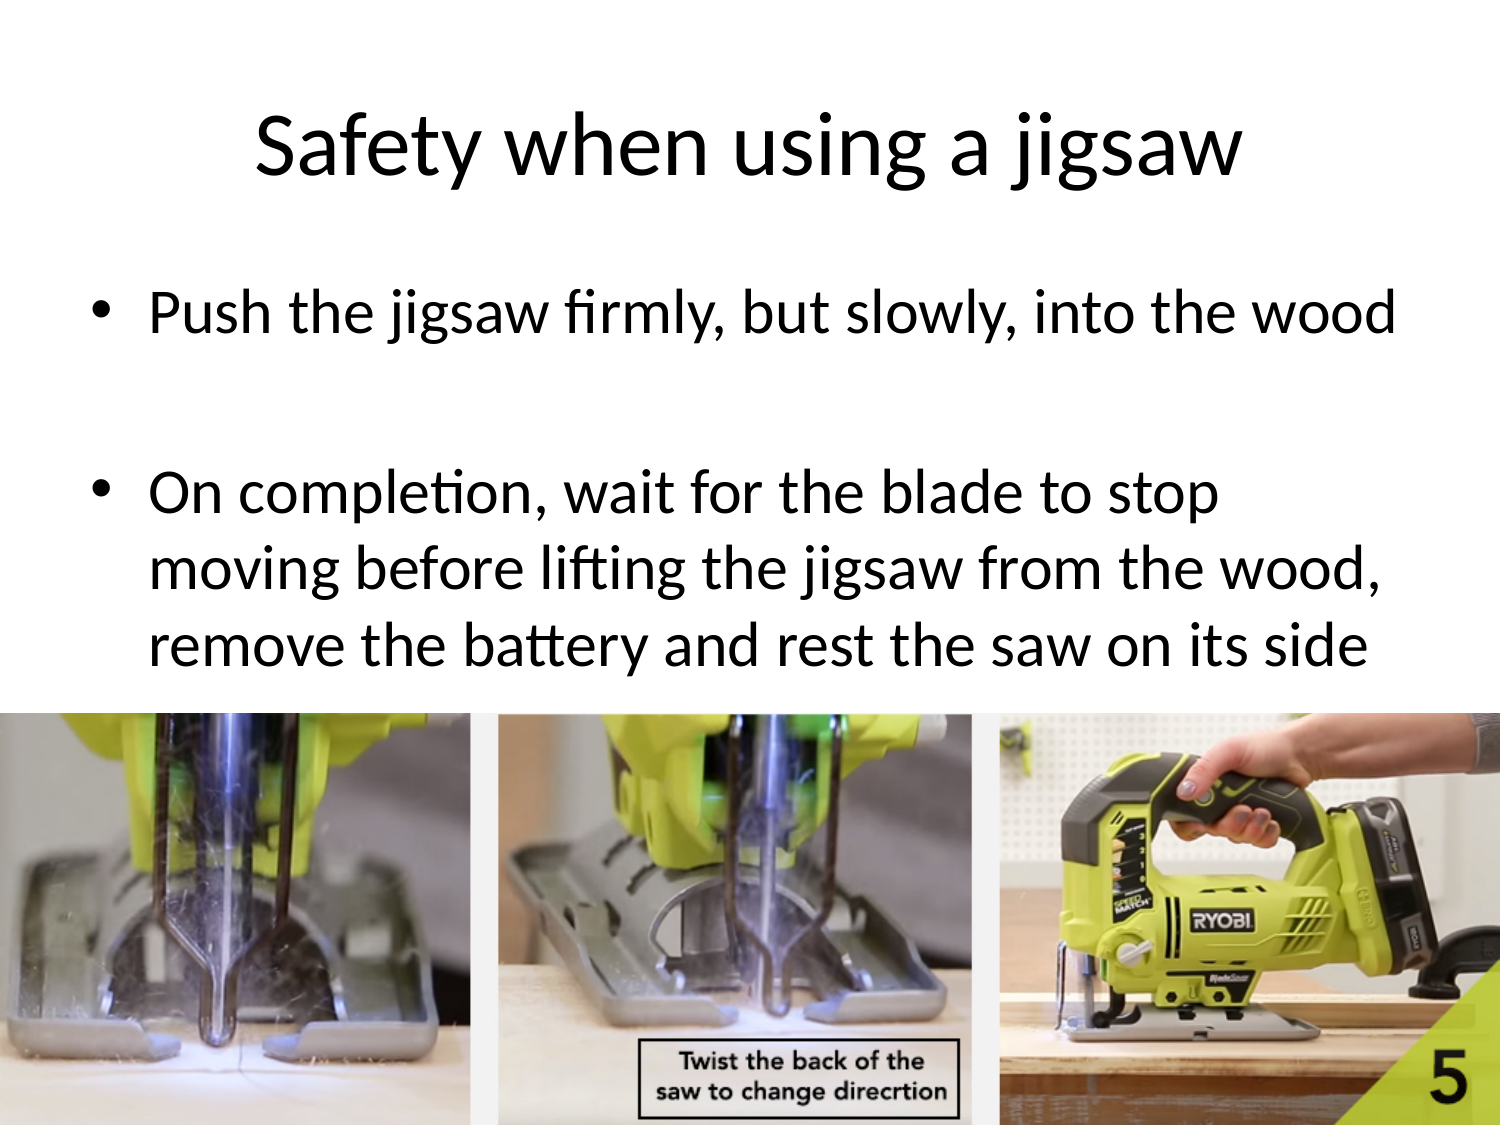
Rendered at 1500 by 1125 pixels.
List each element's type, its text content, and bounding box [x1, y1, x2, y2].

list Push the jigsaw firmly, but slowly, into the wood On completion, wait for the blade to stop moving before lifting the jigsaw from the wood, remove the battery and rest the saw on its side [75, 262, 1425, 693]
title Safety when using a jigsaw [75, 45, 1425, 233]
picture [0, 713, 1500, 1125]
